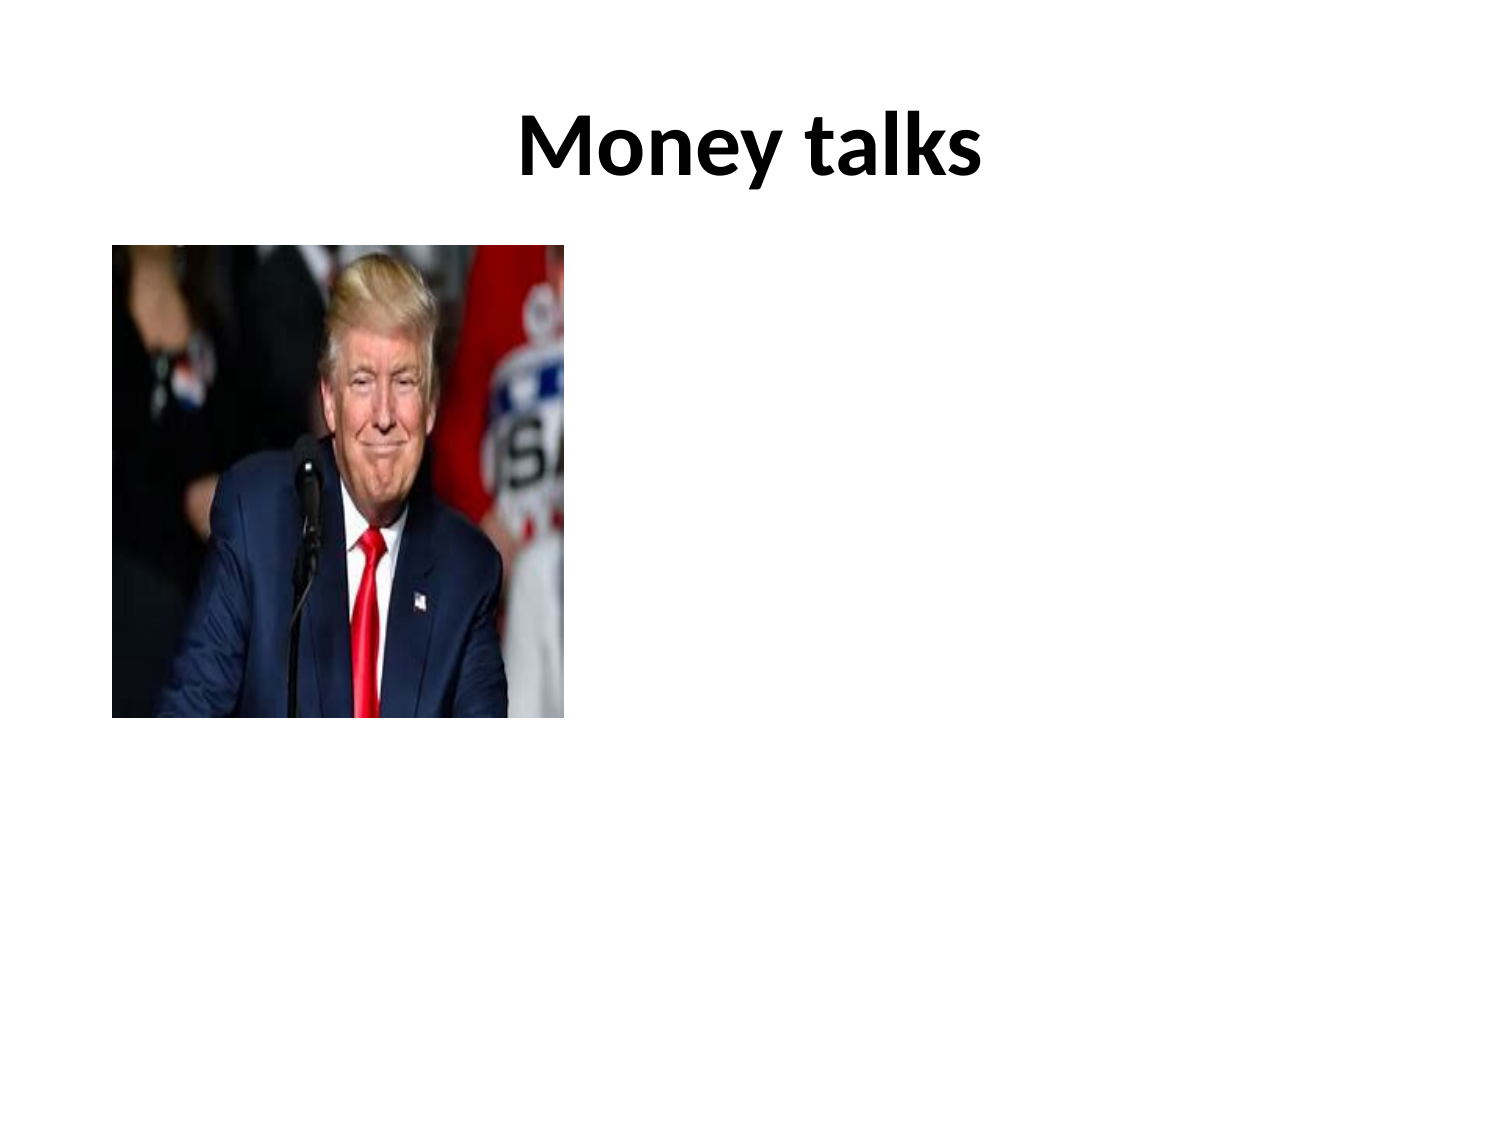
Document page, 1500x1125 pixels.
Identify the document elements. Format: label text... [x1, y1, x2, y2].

title Money talks [75, 45, 1425, 233]
picture [111, 245, 564, 719]
